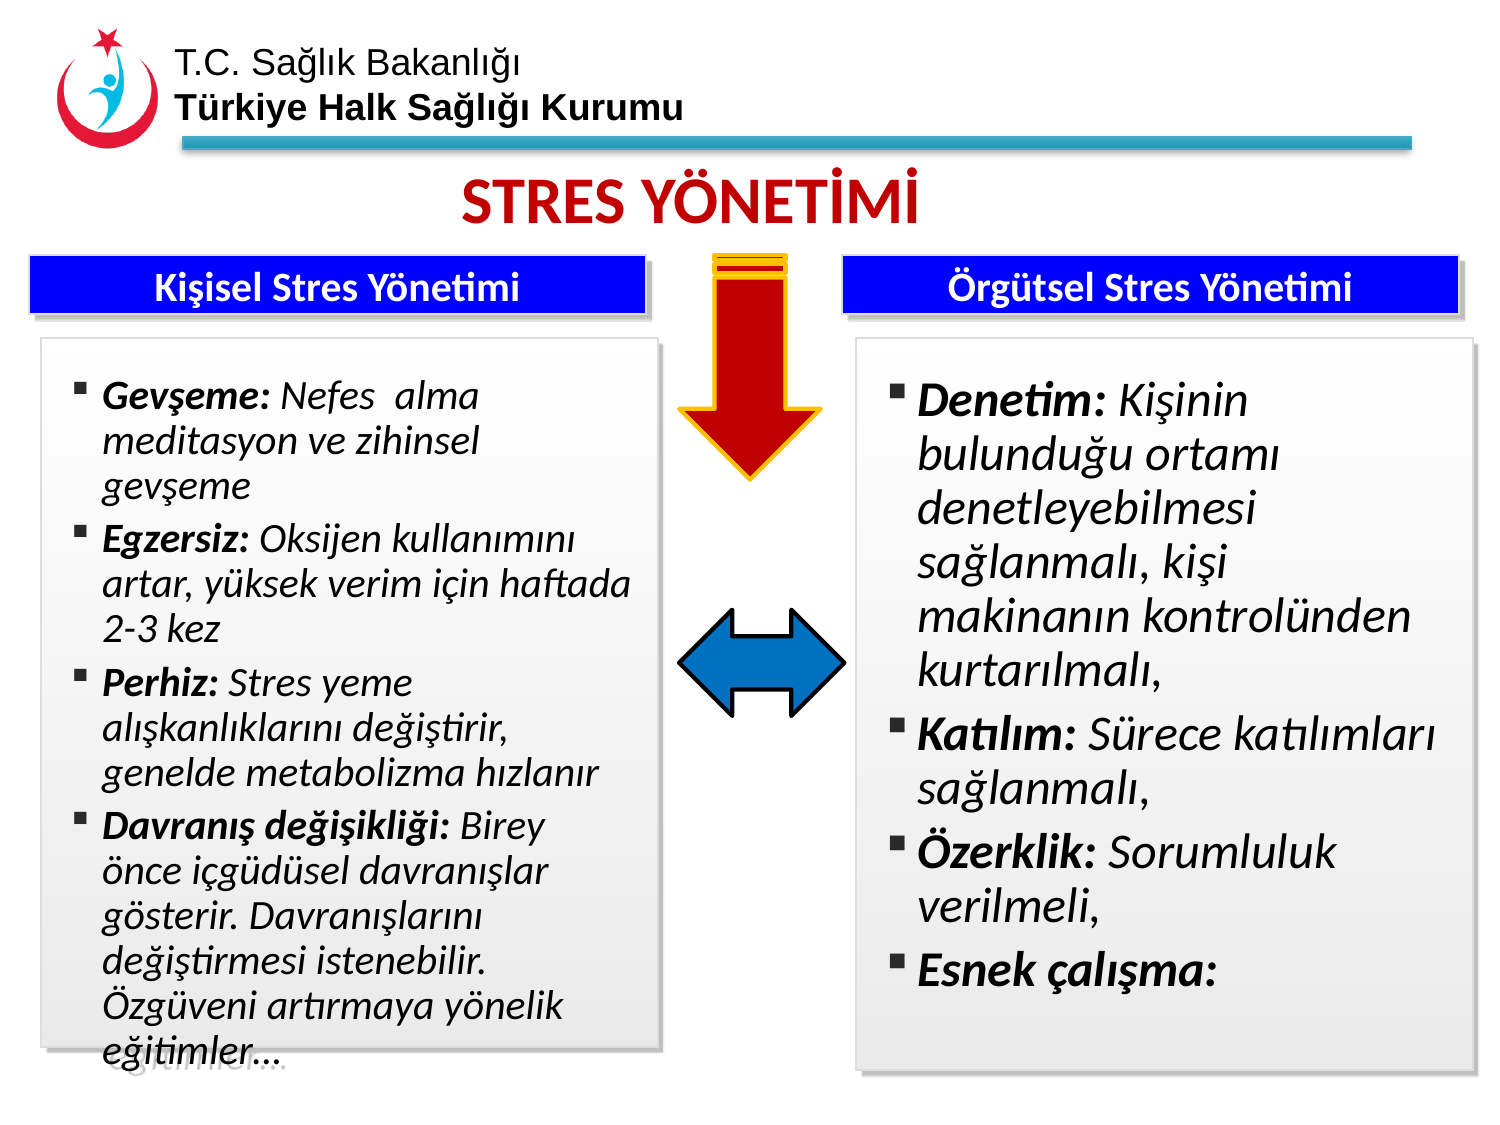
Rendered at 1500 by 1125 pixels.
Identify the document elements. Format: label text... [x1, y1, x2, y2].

picture [43, 23, 175, 161]
text_box [677, 253, 823, 482]
text_box Örgütsel Stres Yönetimi [842, 256, 1459, 315]
text_box Kişisel Stres Yönetimi [29, 255, 646, 315]
text_box Gevşeme: Nefes alma meditasyon ve zihinsel gevşeme Egzersiz: Oksijen kullanımını artar, yüksek verim için haftada 2-3 kez Perhiz: Stres yeme alışkanlıklarını değiştirir, genelde metabolizma hızlanır Davranış değişikliği: Birey önce içgüdüsel davranışlar gösterir. Davranışlarını değiştirmesi istenebilir. Özgüveni artırmaya yönelik eğitimler… [41, 338, 658, 1047]
text_box STRES YÖNETİMİ [461, 149, 1500, 256]
text_box [676, 607, 847, 718]
text_box Denetim: Kişinin bulunduğu ortamı denetleyebilmesi sağlanmalı, kişi makinanın kontrolünden kurtarılmalı, Katılım: Sürece katılımları sağlanmalı, Özerklik: Sorumluluk verilmeli, Esnek çalışma: [856, 338, 1473, 1071]
